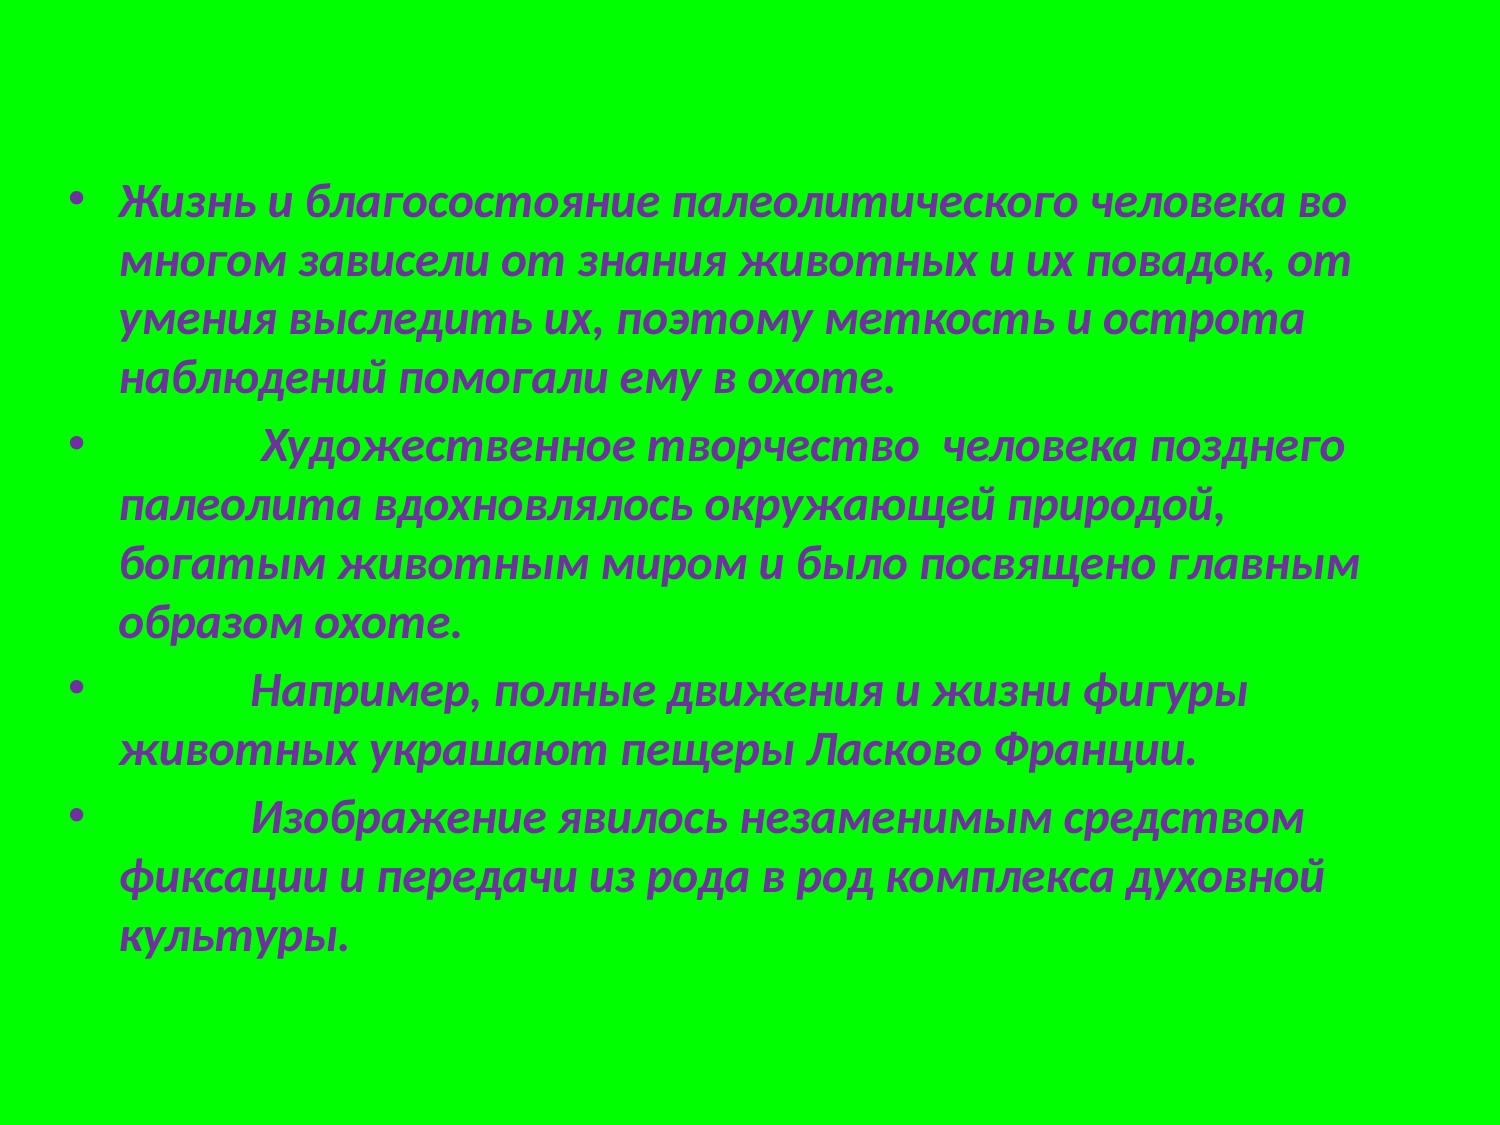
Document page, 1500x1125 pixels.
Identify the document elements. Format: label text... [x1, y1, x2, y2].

list Жизнь и благосостояние палеолитического человека во многом зависели от знания животных и их повадок, от умения выследить их, поэтому меткость и острота наблюдений помогали ему в охоте. Художественное творчество человека позднего палеолита вдохновлялось окружающей природой, богатым животным миром и было посвящено главным образом охоте. Например, полные движения и жизни фигуры животных украшают пещеры Ласково Франции. Изображение явилось незаменимым средством фиксации и передачи из рода в род комплекса духовной культуры. [53, 160, 1425, 1047]
